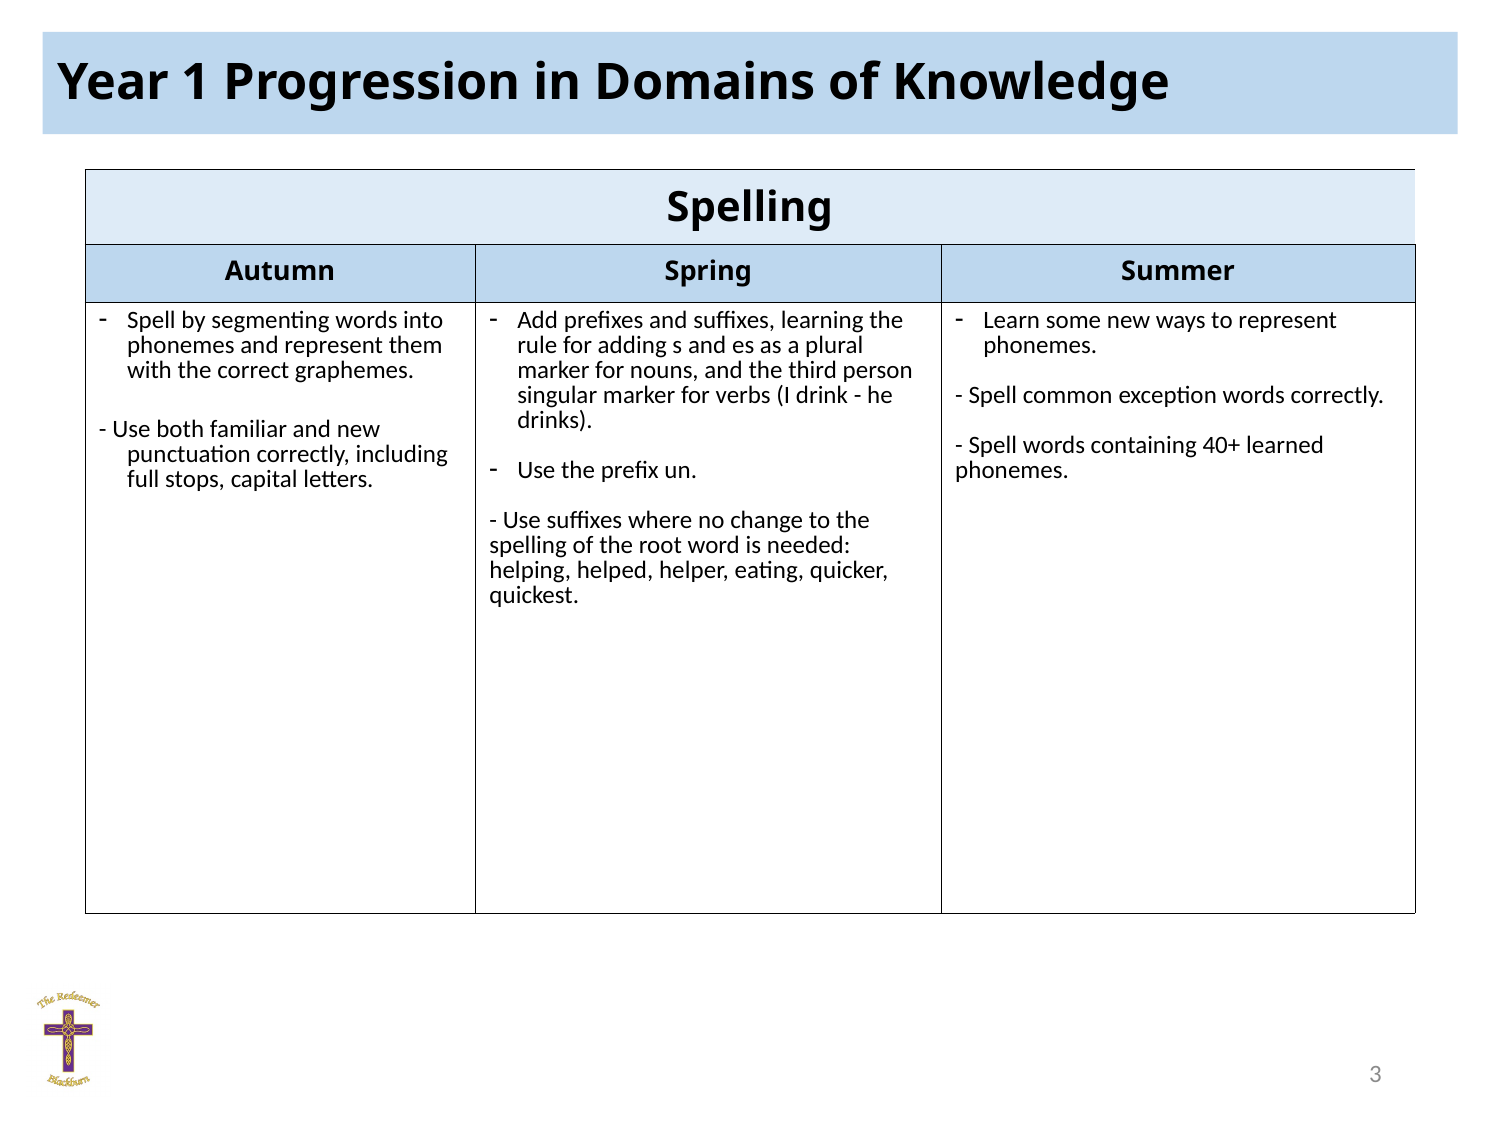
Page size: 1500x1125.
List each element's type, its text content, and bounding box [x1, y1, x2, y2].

table_cell Summer [942, 245, 1415, 302]
table_header Spelling [86, 170, 1415, 244]
table_cell Learn some new ways to represent phonemes. - Spell common exception words correctly. - Spell words containing 40+ learned phonemes. [942, 303, 1415, 913]
slide_number 3 [1059, 1042, 1397, 1103]
table_cell Spell by segmenting words into phonemes and represent them with the correct graphemes. - Use both familiar and new punctuation correctly, including full stops, capital letters. [86, 303, 475, 913]
table_cell Add prefixes and suffixes, learning the rule for adding s and es as a plural marker for nouns, and the third person singular marker for verbs (I drink - he drinks). Use the prefix un. - Use suffixes where no change to the spelling of the root word is needed: helping, helped, helper, eating, quicker, quickest. [476, 303, 941, 913]
picture [26, 983, 111, 1097]
table_cell Spring [476, 245, 941, 302]
title Year 1 Progression in Domains of Knowledge [42, 31, 1458, 135]
table_cell Autumn [86, 245, 475, 302]
